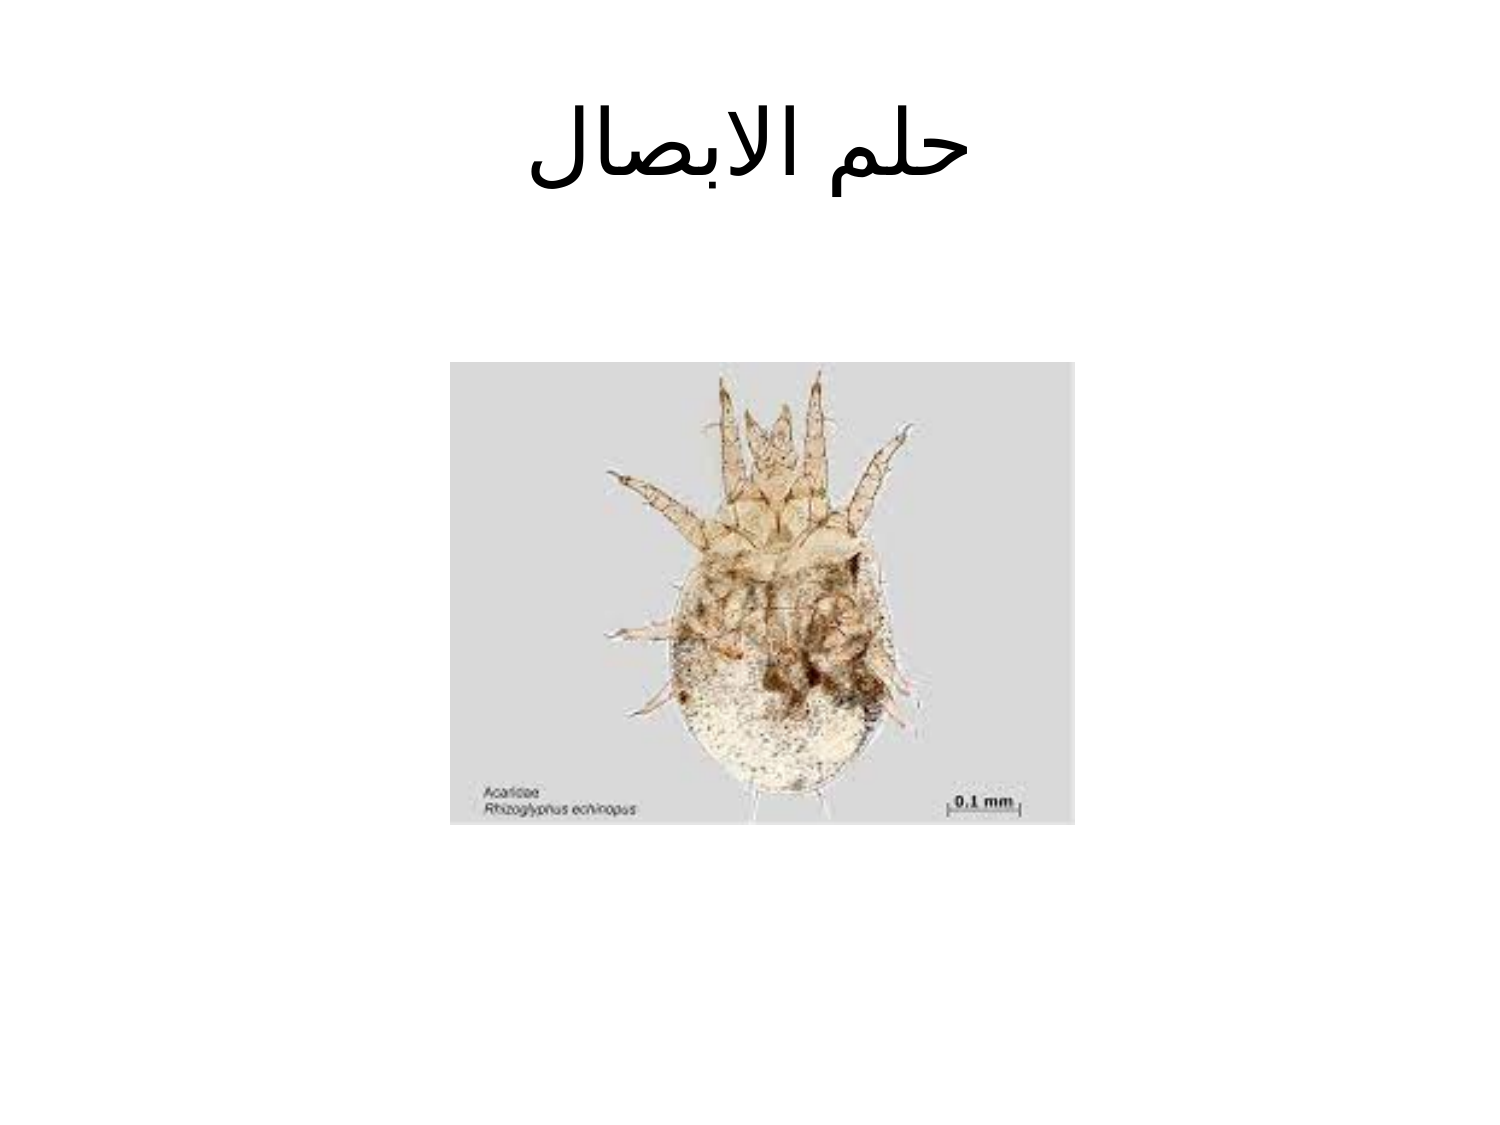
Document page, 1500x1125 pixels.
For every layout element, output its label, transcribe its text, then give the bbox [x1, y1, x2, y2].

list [449, 362, 1076, 826]
title حلم الابصال [75, 45, 1425, 233]
